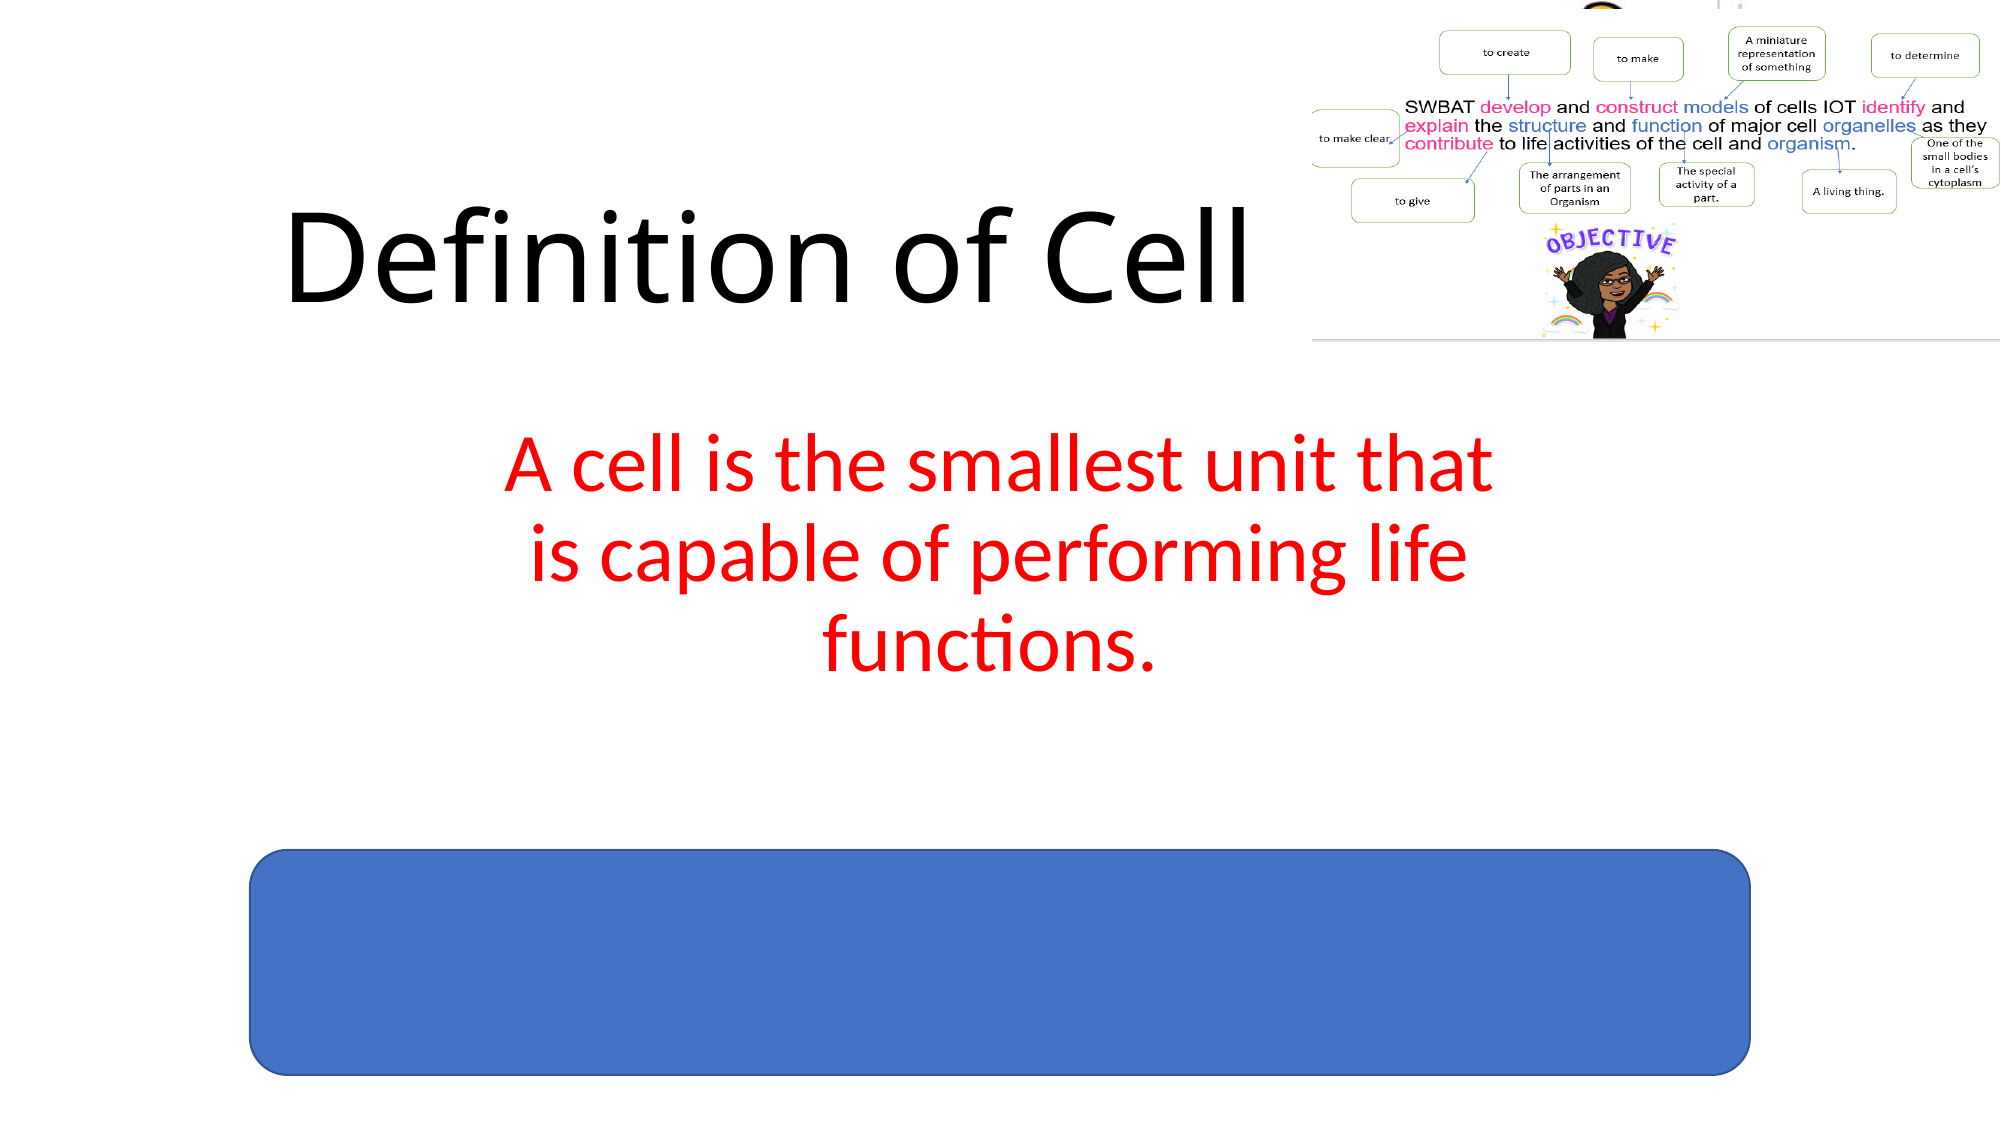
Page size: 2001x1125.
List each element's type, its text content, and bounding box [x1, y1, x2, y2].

text_box [248, 848, 1751, 1076]
title Definition of Cell [130, 96, 1312, 338]
picture [1312, 0, 2000, 342]
subtitle A cell is the smallest unit that is capable of performing life functions. [474, 412, 1525, 775]
